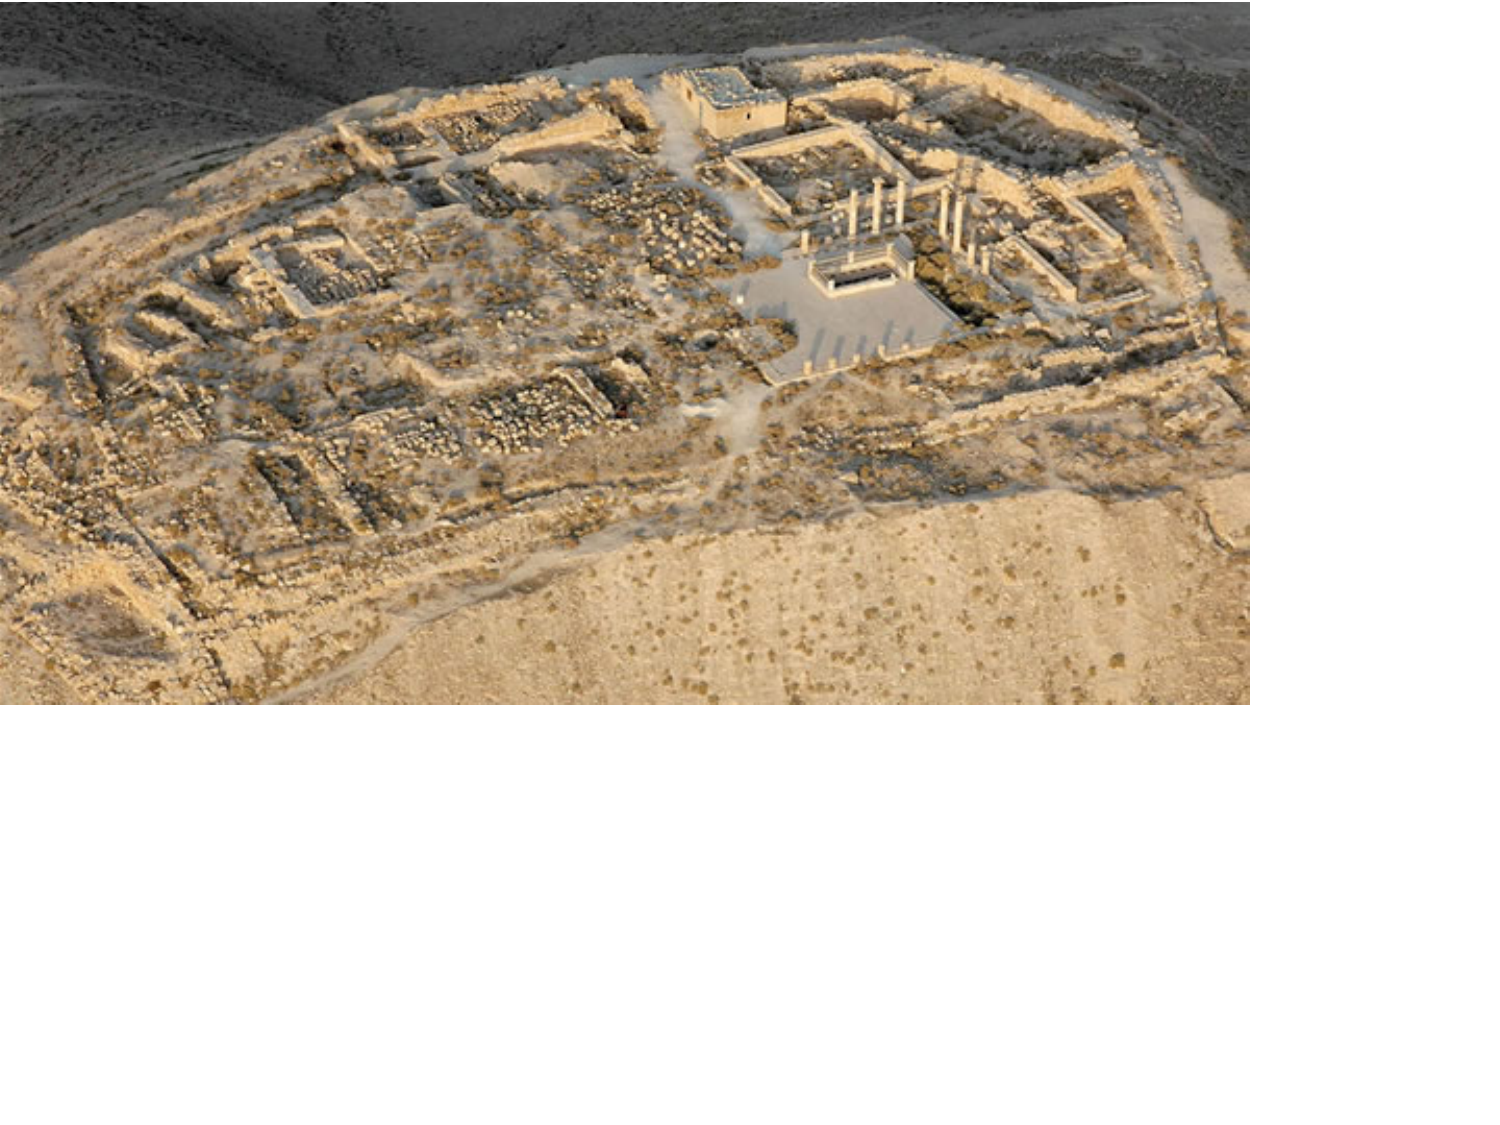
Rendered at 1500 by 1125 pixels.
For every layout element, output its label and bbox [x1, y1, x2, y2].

list [0, 2, 1251, 706]
